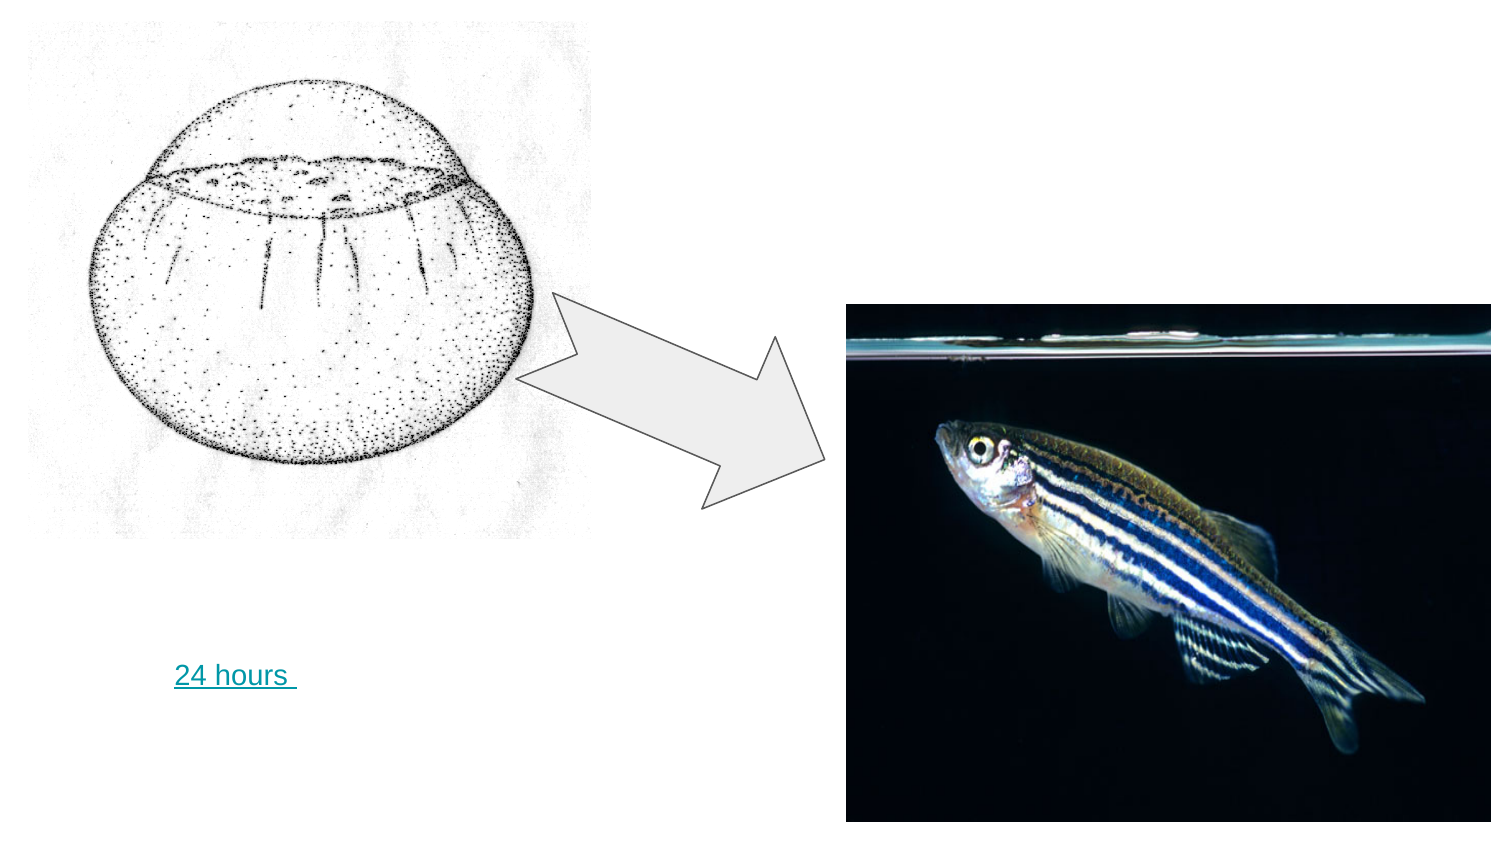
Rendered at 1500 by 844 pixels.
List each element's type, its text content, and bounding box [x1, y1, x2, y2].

picture [28, 20, 594, 539]
picture [846, 304, 1491, 823]
text_box [599, 312, 825, 509]
text_box 24 hours [159, 641, 638, 736]
